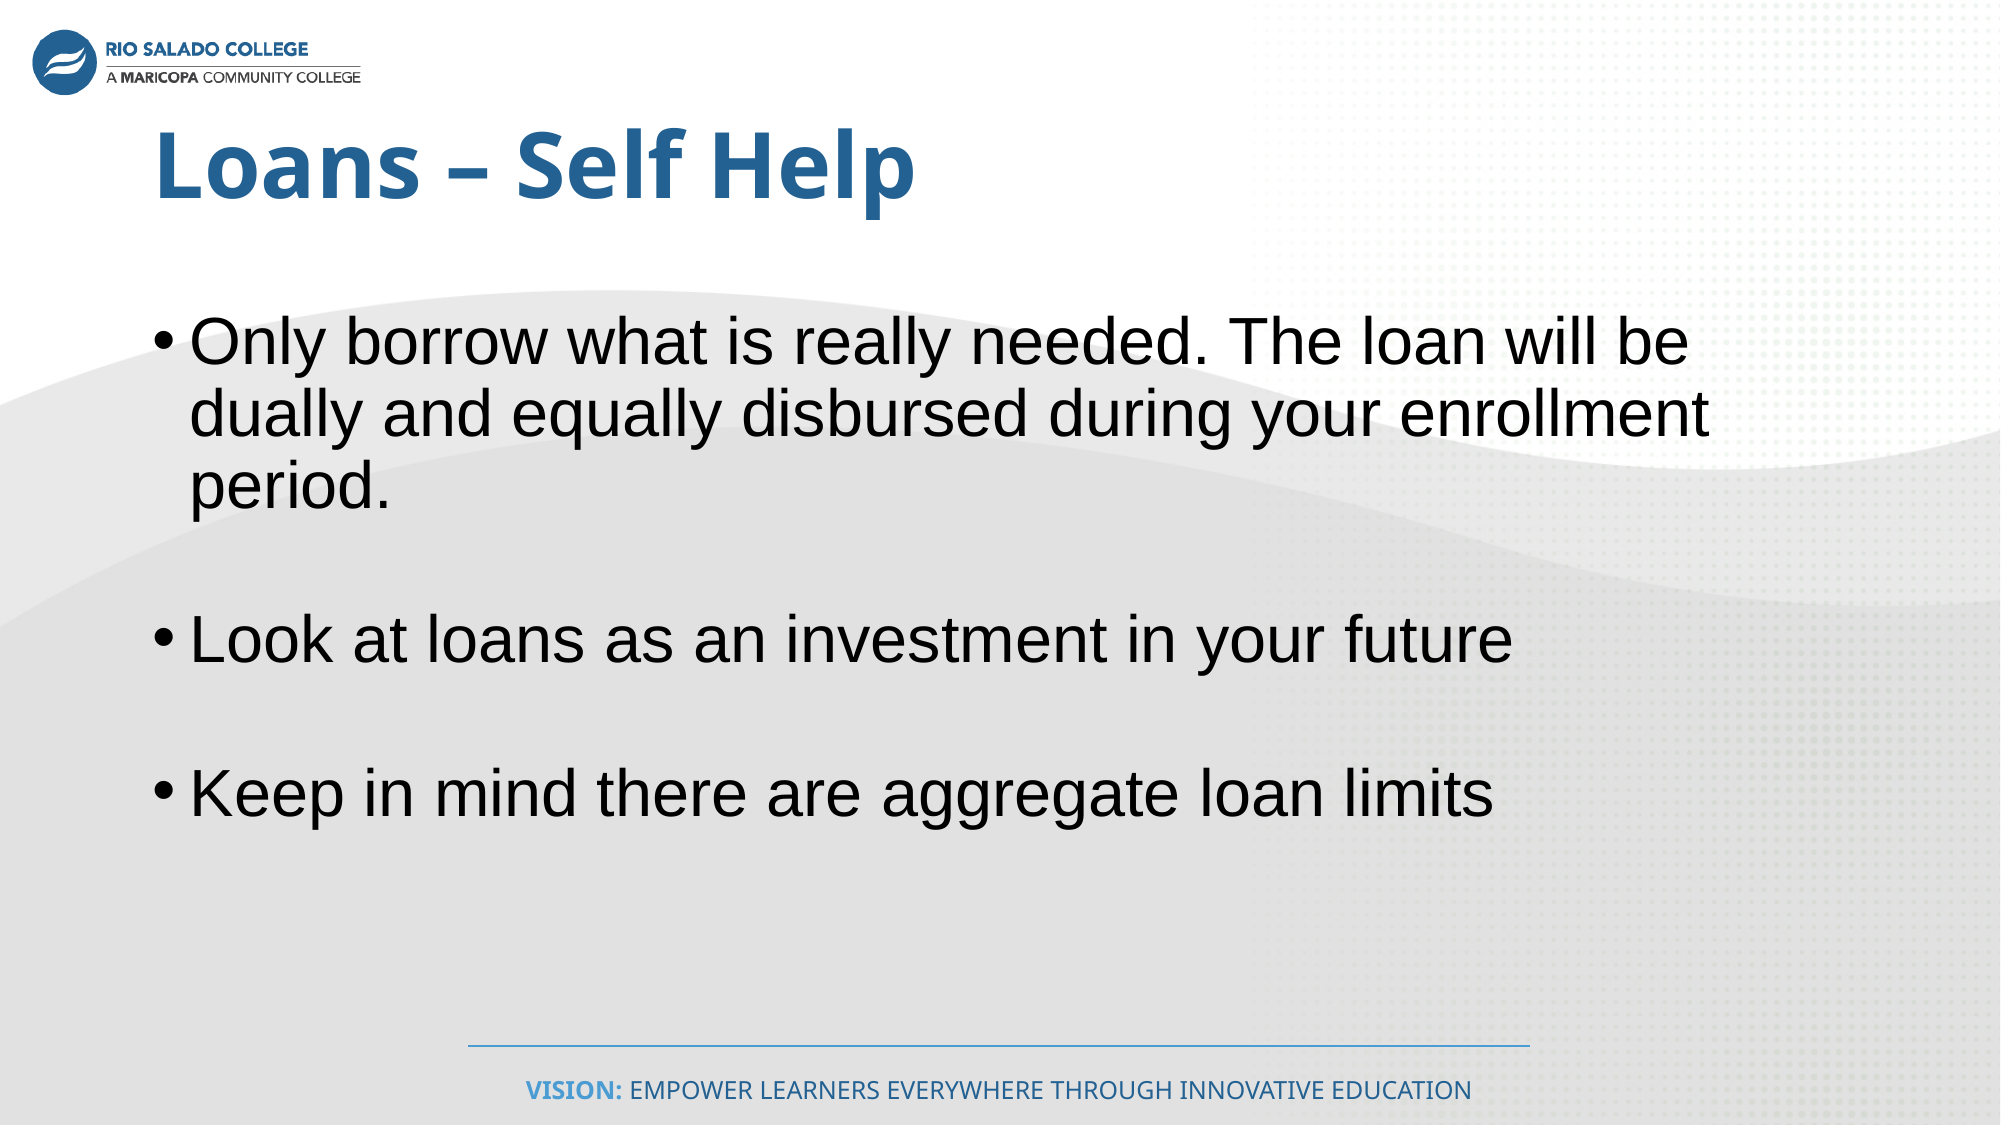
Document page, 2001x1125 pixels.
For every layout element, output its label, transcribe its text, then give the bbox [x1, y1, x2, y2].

title Loans – Self Help [137, 59, 1863, 278]
list Only borrow what is really needed. The loan will be dually and equally disbursed during your enrollment period. Look at loans as an investment in your future Keep in mind there are aggregate loan limits [137, 299, 1863, 1014]
picture [0, 0, 2001, 1125]
